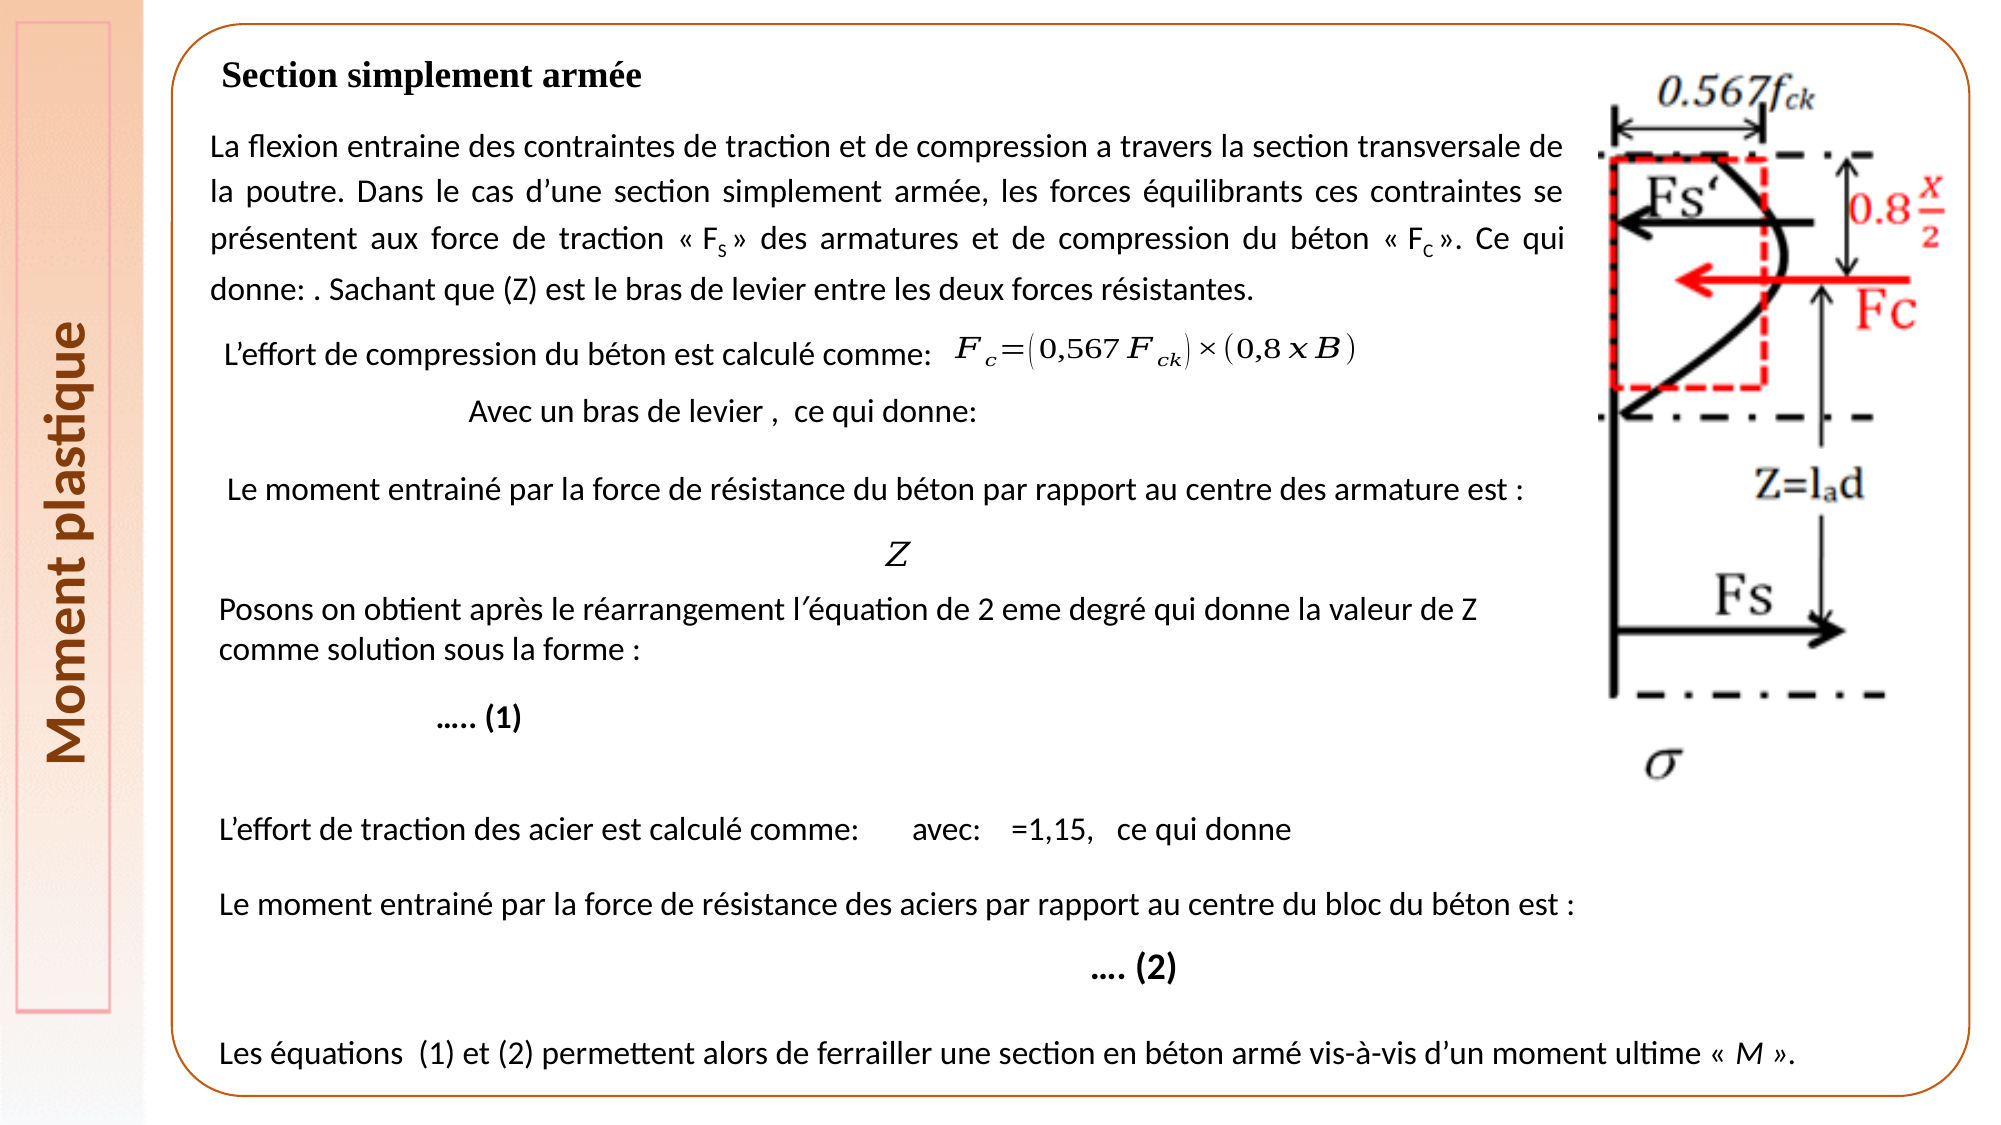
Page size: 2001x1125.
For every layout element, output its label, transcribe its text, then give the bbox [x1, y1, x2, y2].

text_box Section simplement armée [206, 43, 658, 103]
text_box Le moment entrainé par la force de résistance des aciers par rapport au centre du bloc du béton est : [204, 875, 1914, 930]
text_box Le moment entrainé par la force de résistance du béton par rapport au centre des armature est : [212, 459, 1542, 515]
text_box [170, 23, 1971, 1098]
picture [1598, 66, 1952, 785]
text_box Les équations (1) et (2) permettent alors de ferrailler une section en béton armé vis-à-vis d’un moment ultime « M ». [204, 1023, 1914, 1079]
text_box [204, 324, 1357, 449]
text_box Il est a noter que les contraintes sur l'acier « fs et fs’ » doivent être calculées pour chaque valeur de « x/d ». [0, 0, 2000, 1125]
text_box Moment plastique [18, 295, 104, 782]
